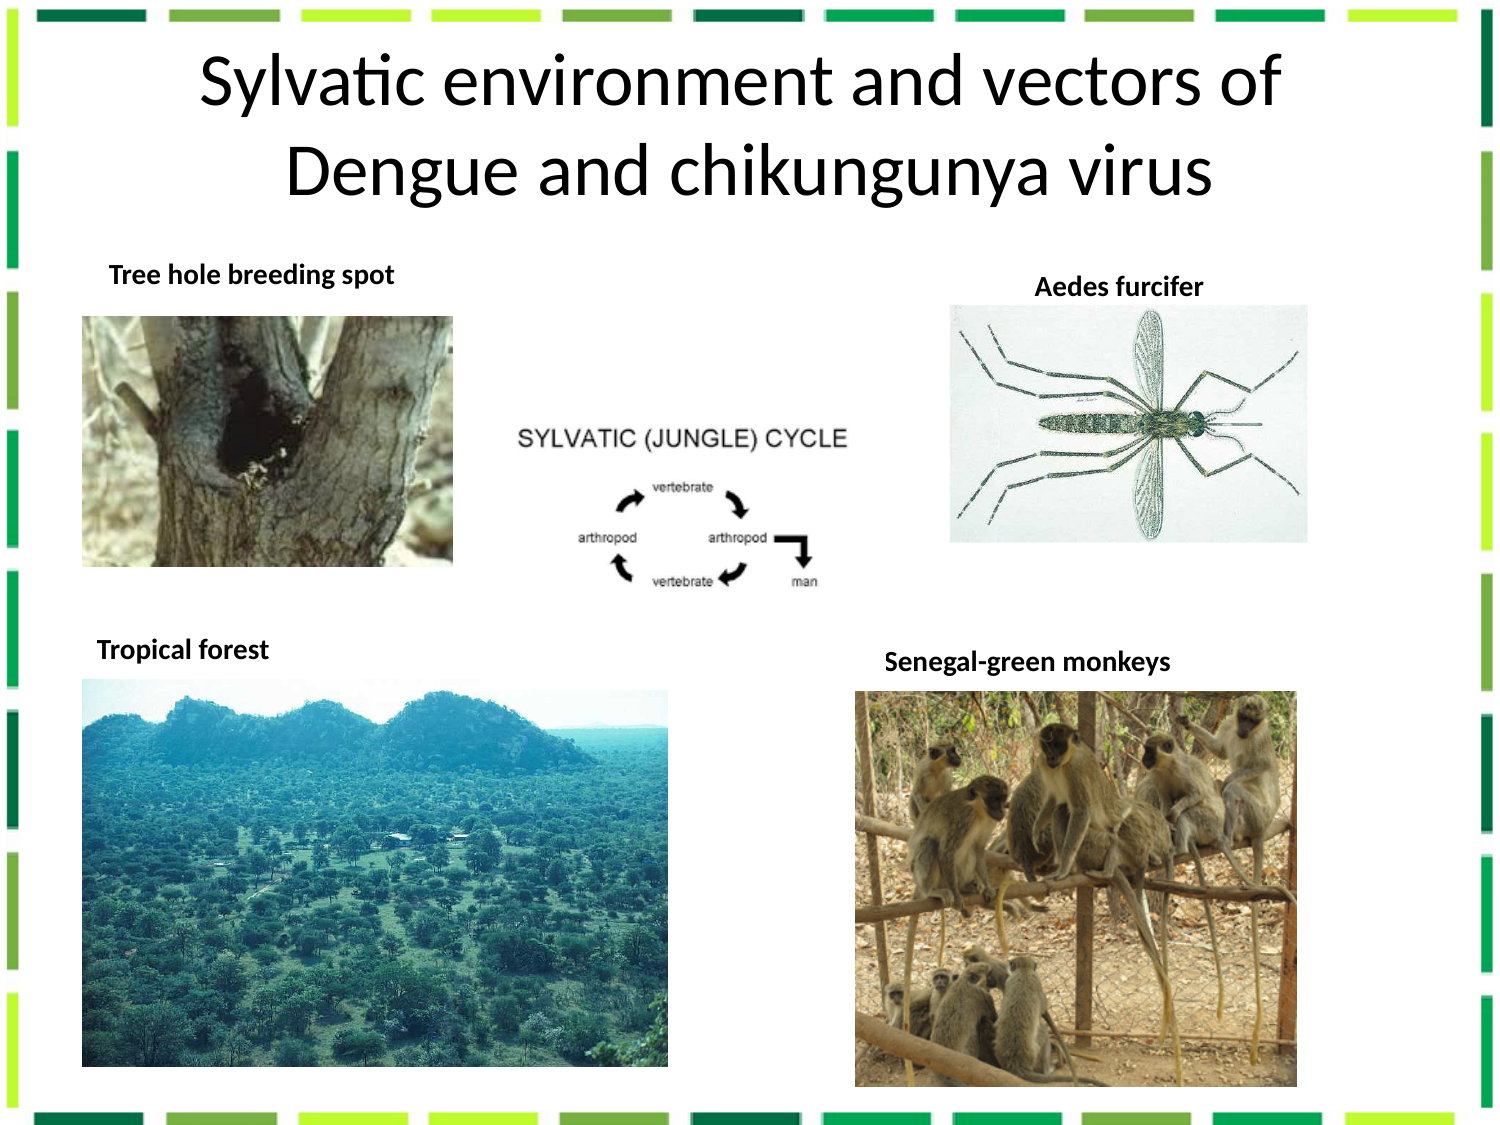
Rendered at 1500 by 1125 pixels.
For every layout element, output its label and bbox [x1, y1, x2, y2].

list [81, 316, 453, 567]
list [855, 691, 1297, 1088]
picture [0, 0, 1500, 1125]
